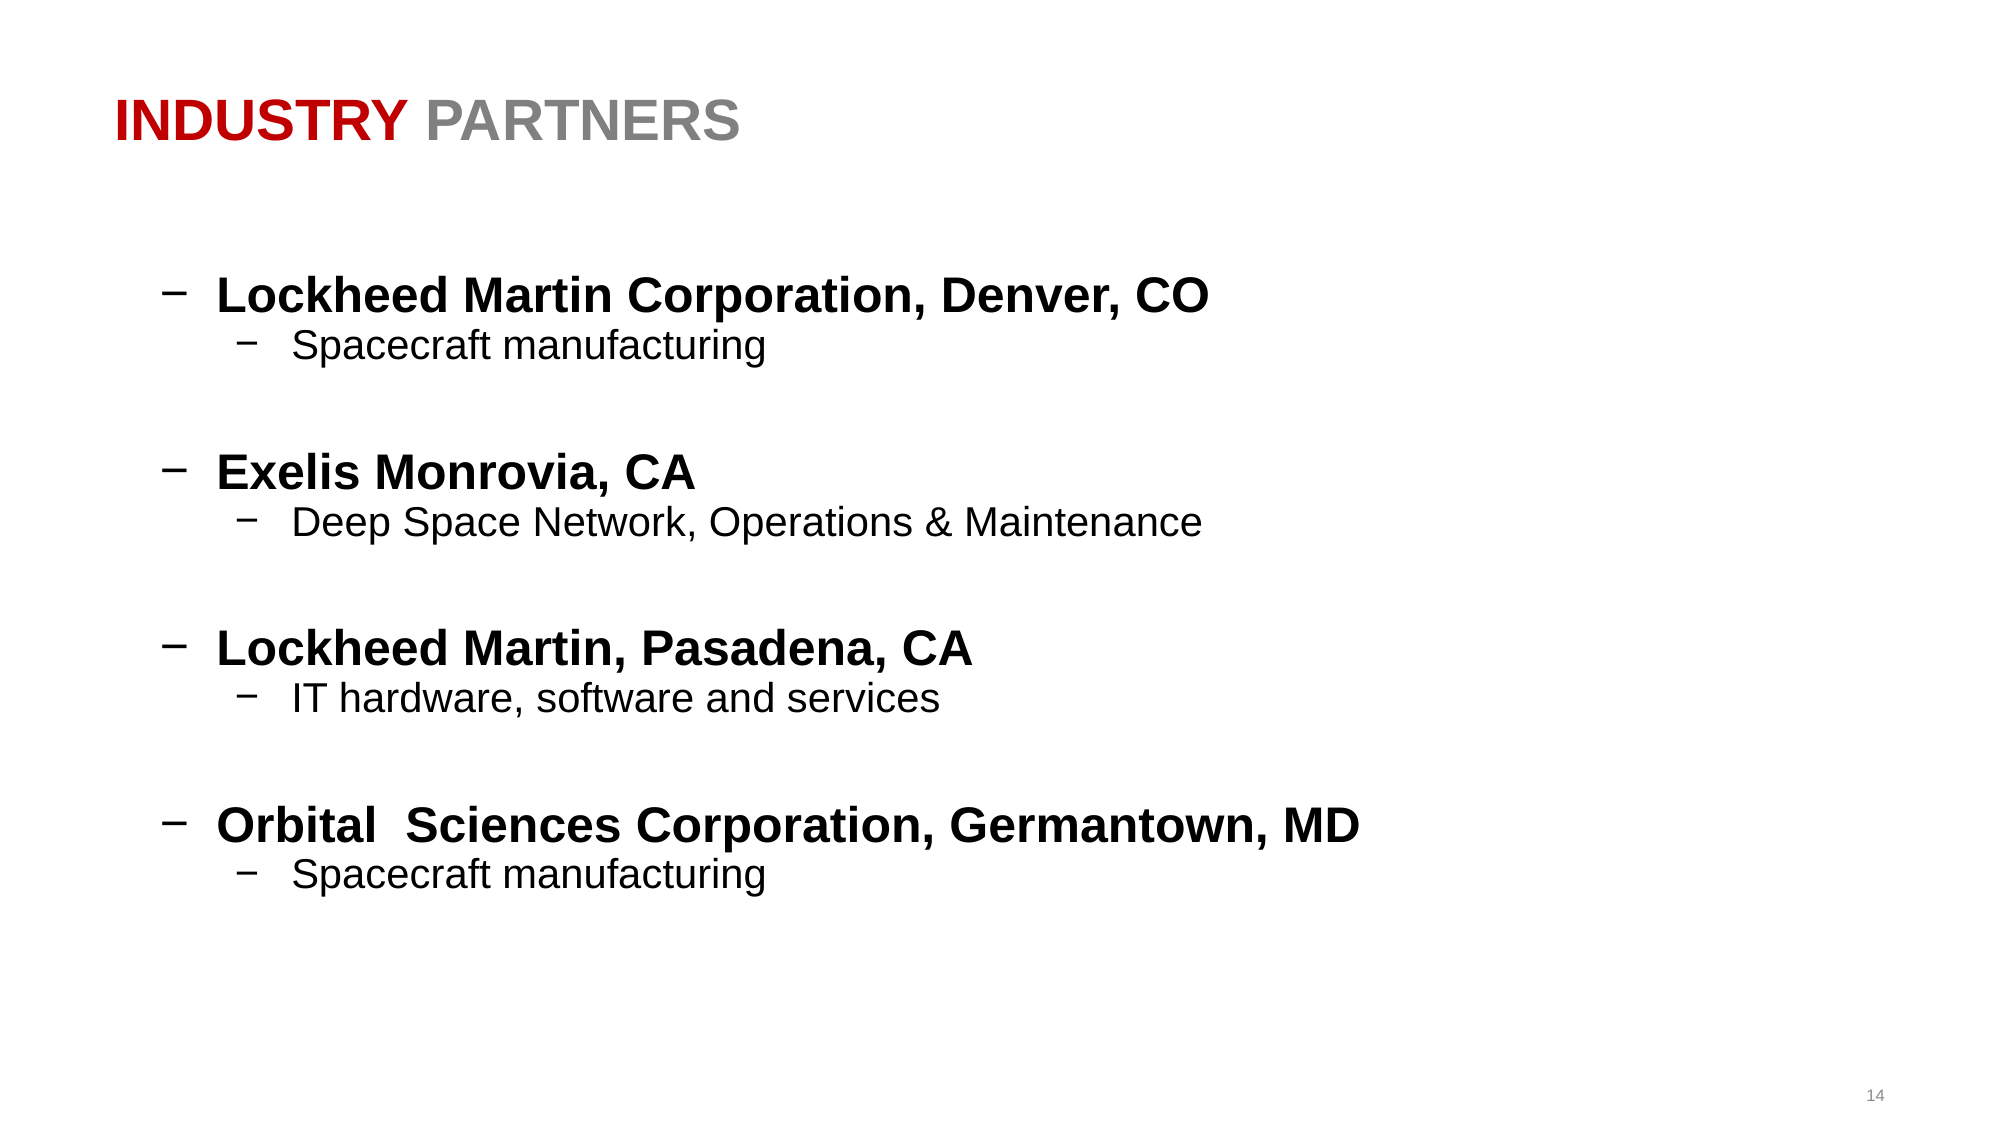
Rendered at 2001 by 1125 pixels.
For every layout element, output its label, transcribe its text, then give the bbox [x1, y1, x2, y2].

slide_number 14 [1622, 1065, 1900, 1125]
text_box [267, 863, 1712, 940]
list Lockheed Martin Corporation, Denver, CO Spacecraft manufacturing Exelis Monrovia, CA Deep Space Network, Operations & Maintenance Lockheed Martin, Pasadena, CA IT hardware, software and services Orbital Sciences Corporation, Germantown, MD Spacecraft manufacturing [145, 204, 1737, 863]
title INDUSTRY PARTNERS [99, 74, 1900, 187]
text_box [183, 222, 1786, 1030]
